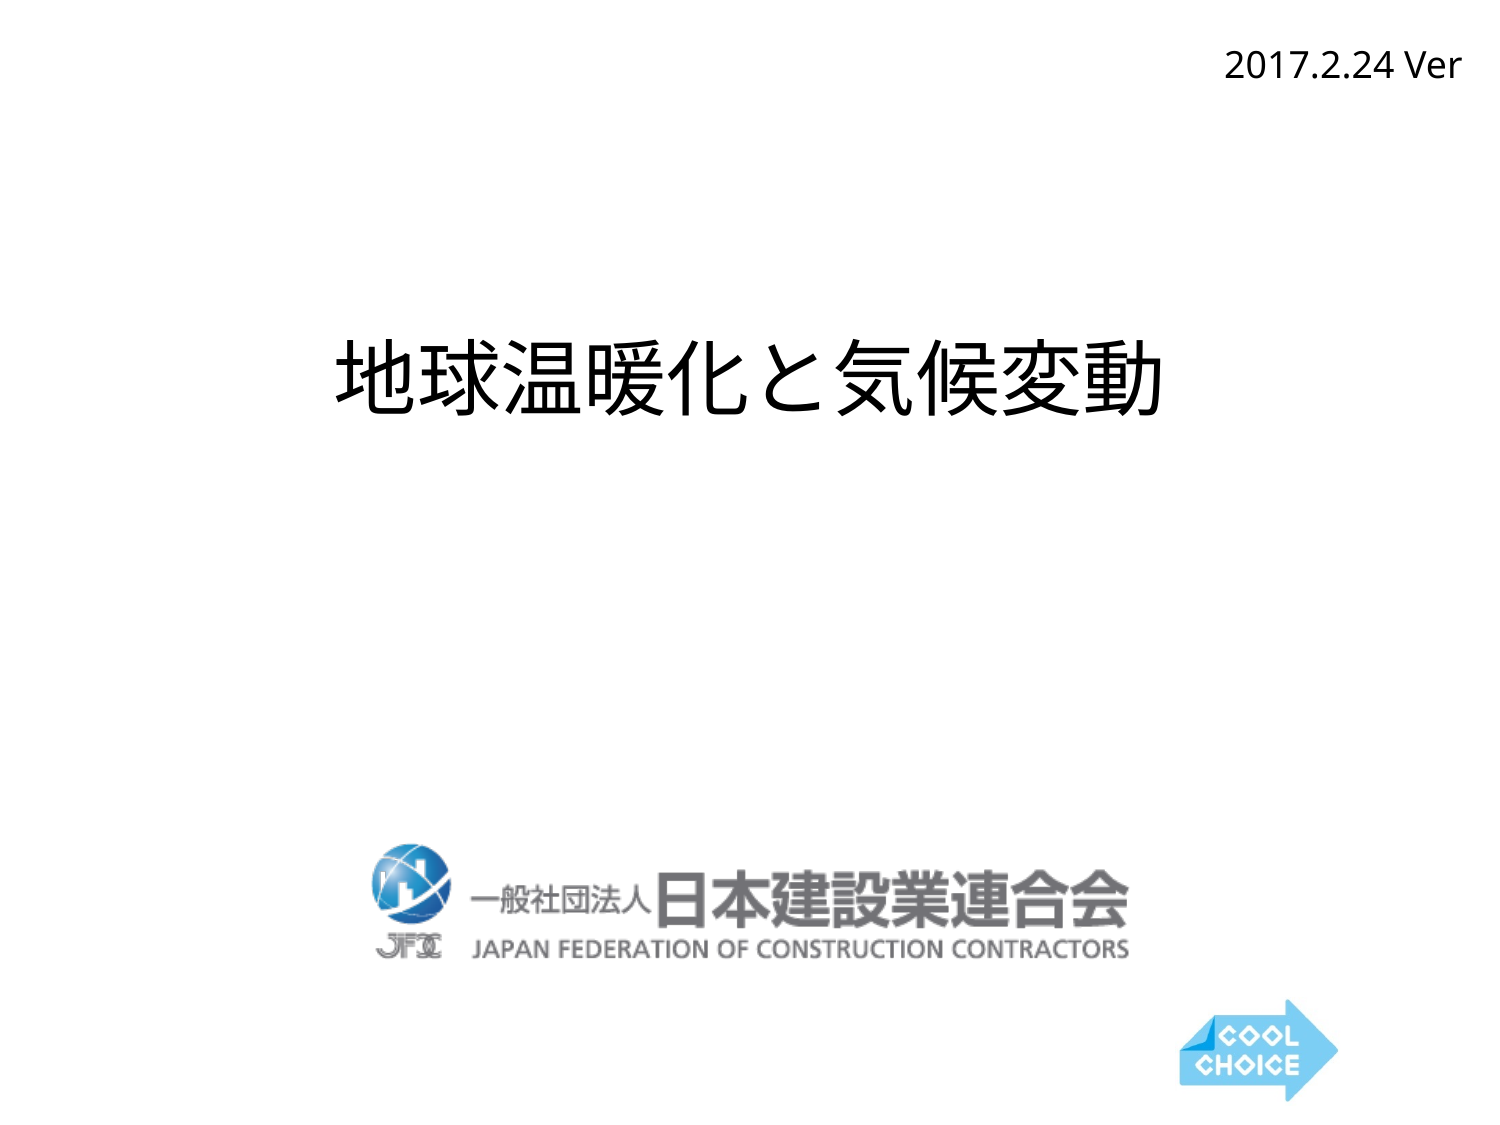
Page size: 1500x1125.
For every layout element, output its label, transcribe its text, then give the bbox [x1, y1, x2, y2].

title 地球温暖化と気候変動 [41, 255, 1459, 497]
picture [359, 815, 1141, 988]
text_box 2017.2.24 Ver [745, 42, 1478, 149]
picture [1174, 997, 1343, 1106]
